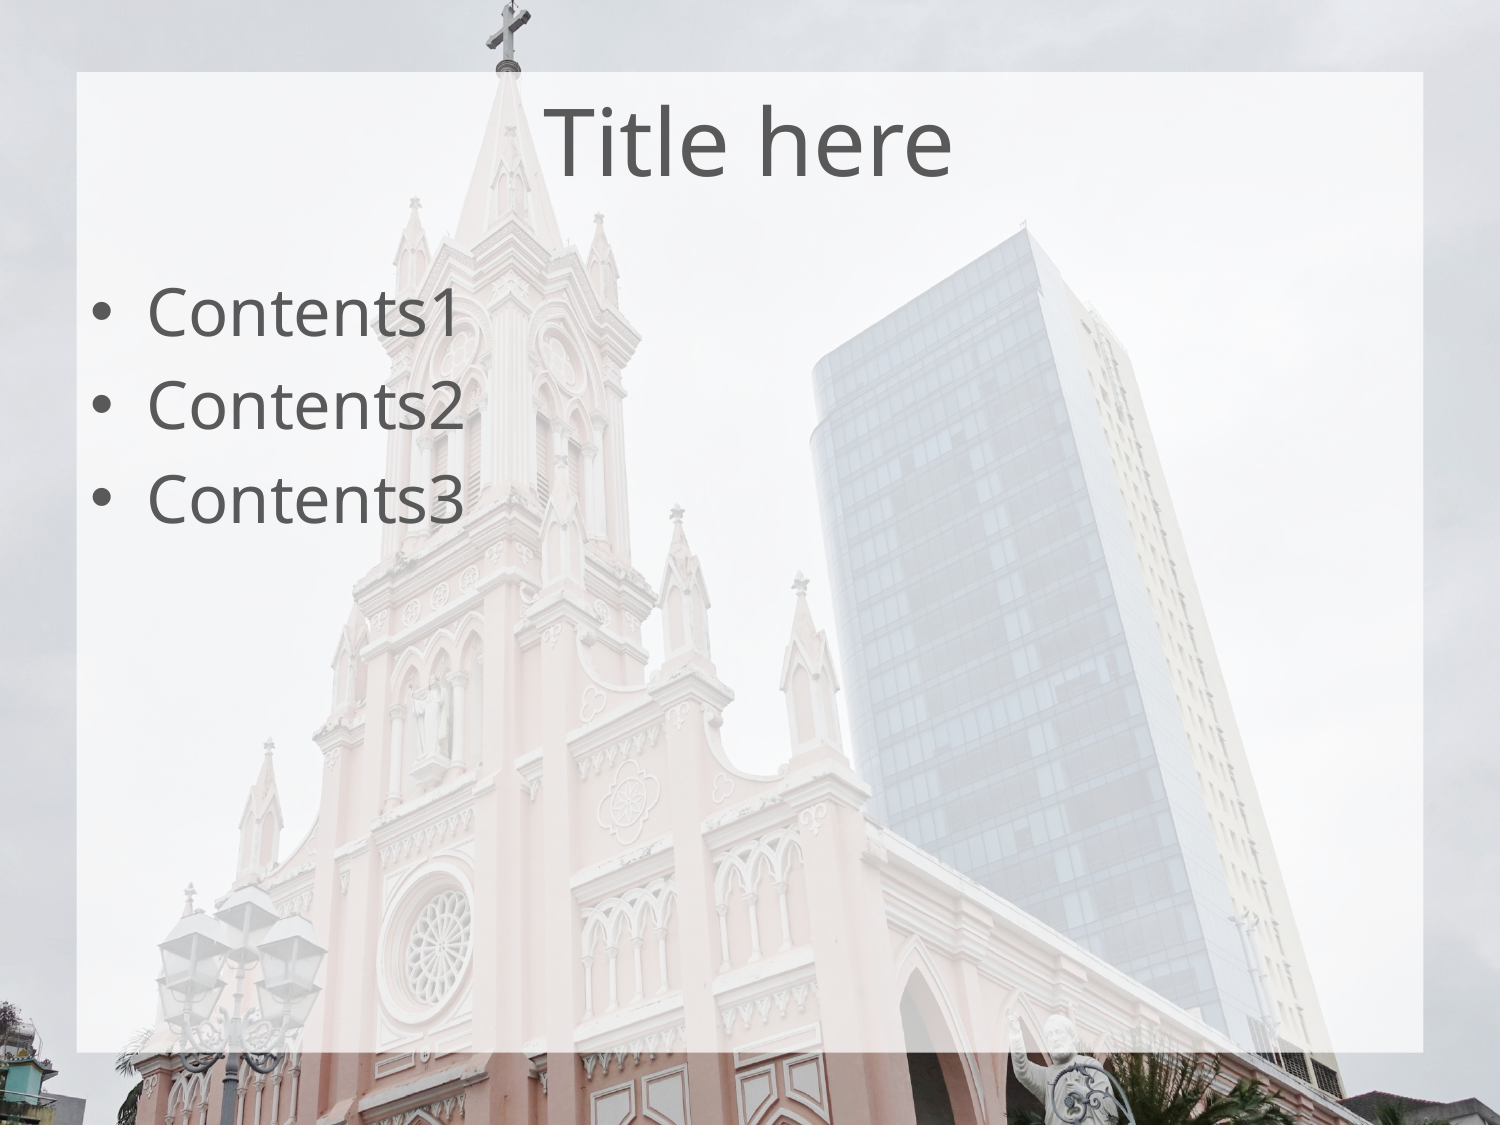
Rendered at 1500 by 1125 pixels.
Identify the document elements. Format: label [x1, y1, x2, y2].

text_box [0, 0, 1500, 1125]
